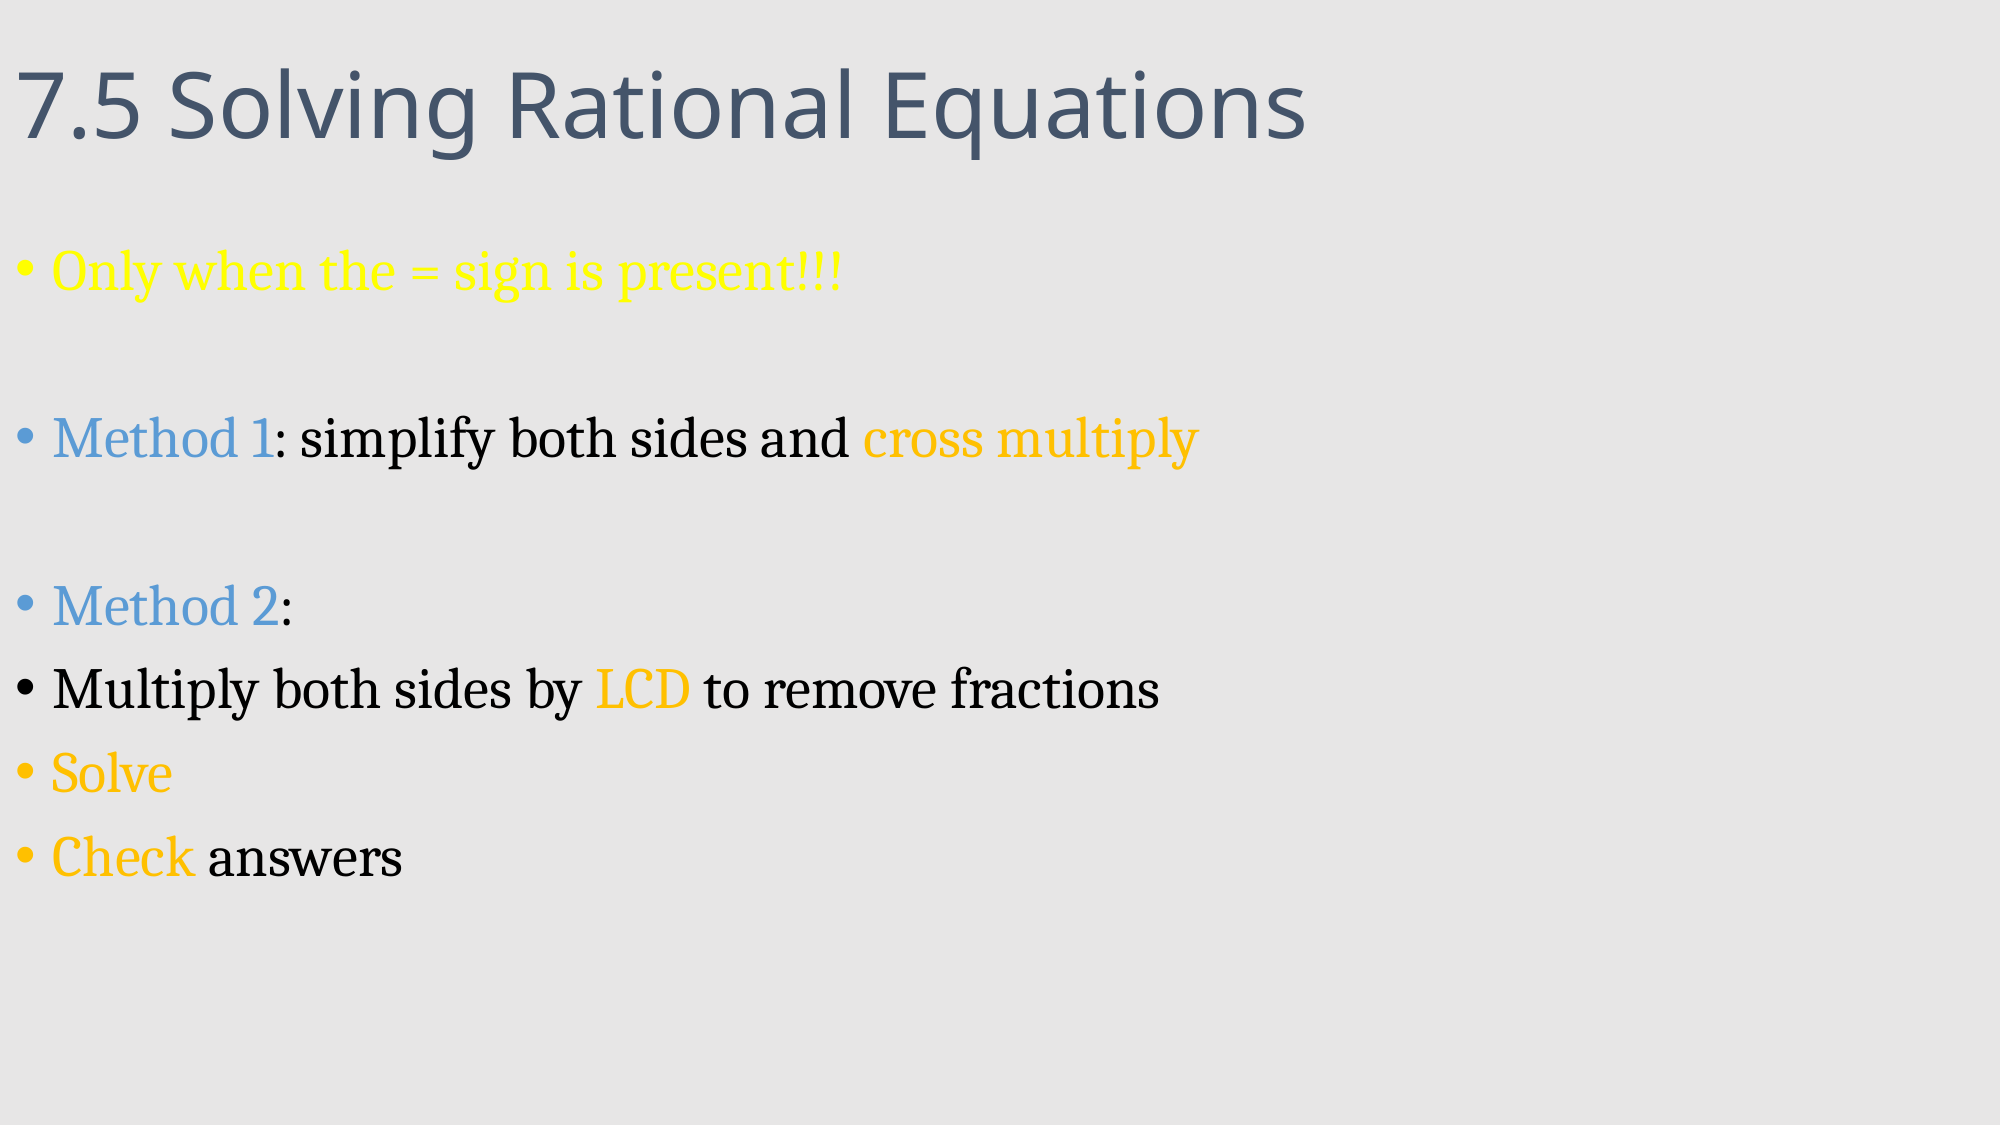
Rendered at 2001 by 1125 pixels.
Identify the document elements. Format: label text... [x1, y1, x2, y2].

title 7.5 Solving Rational Equations [0, 0, 2000, 218]
list Only when the = sign is present!!! Method 1: simplify both sides and cross multiply Method 2: Multiply both sides by LCD to remove fractions Solve Check answers [0, 232, 2000, 1066]
